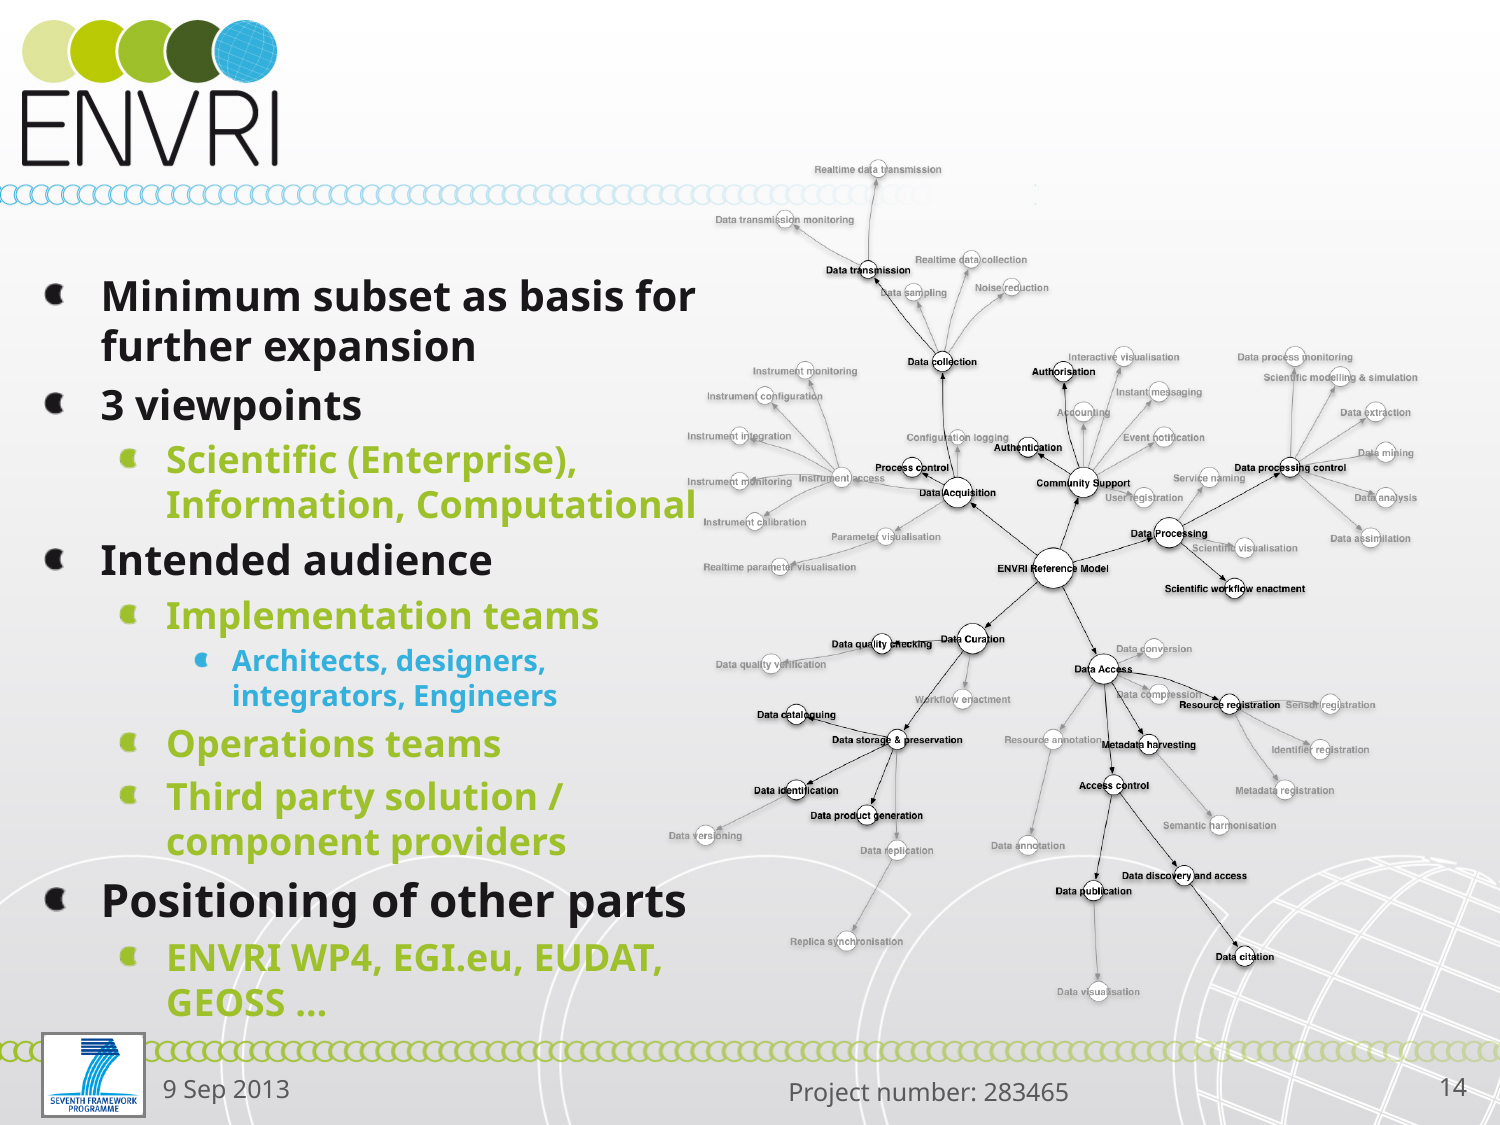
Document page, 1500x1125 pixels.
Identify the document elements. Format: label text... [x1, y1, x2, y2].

list Minimum subset as basis for further expansion 3 viewpoints Scientific (Enterprise), Information, Computational Intended audience Implementation teams Architects, designers, integrators, Engineers Operations teams Third party solution / component providers Positioning of other parts ENVRI WP4, EGI.eu, EUDAT, GEOSS … [29, 262, 727, 1035]
picture [0, 0, 1500, 1125]
slide_number 14 [1222, 1058, 1483, 1119]
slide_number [147, 1058, 313, 1119]
footer [360, 1058, 762, 1119]
